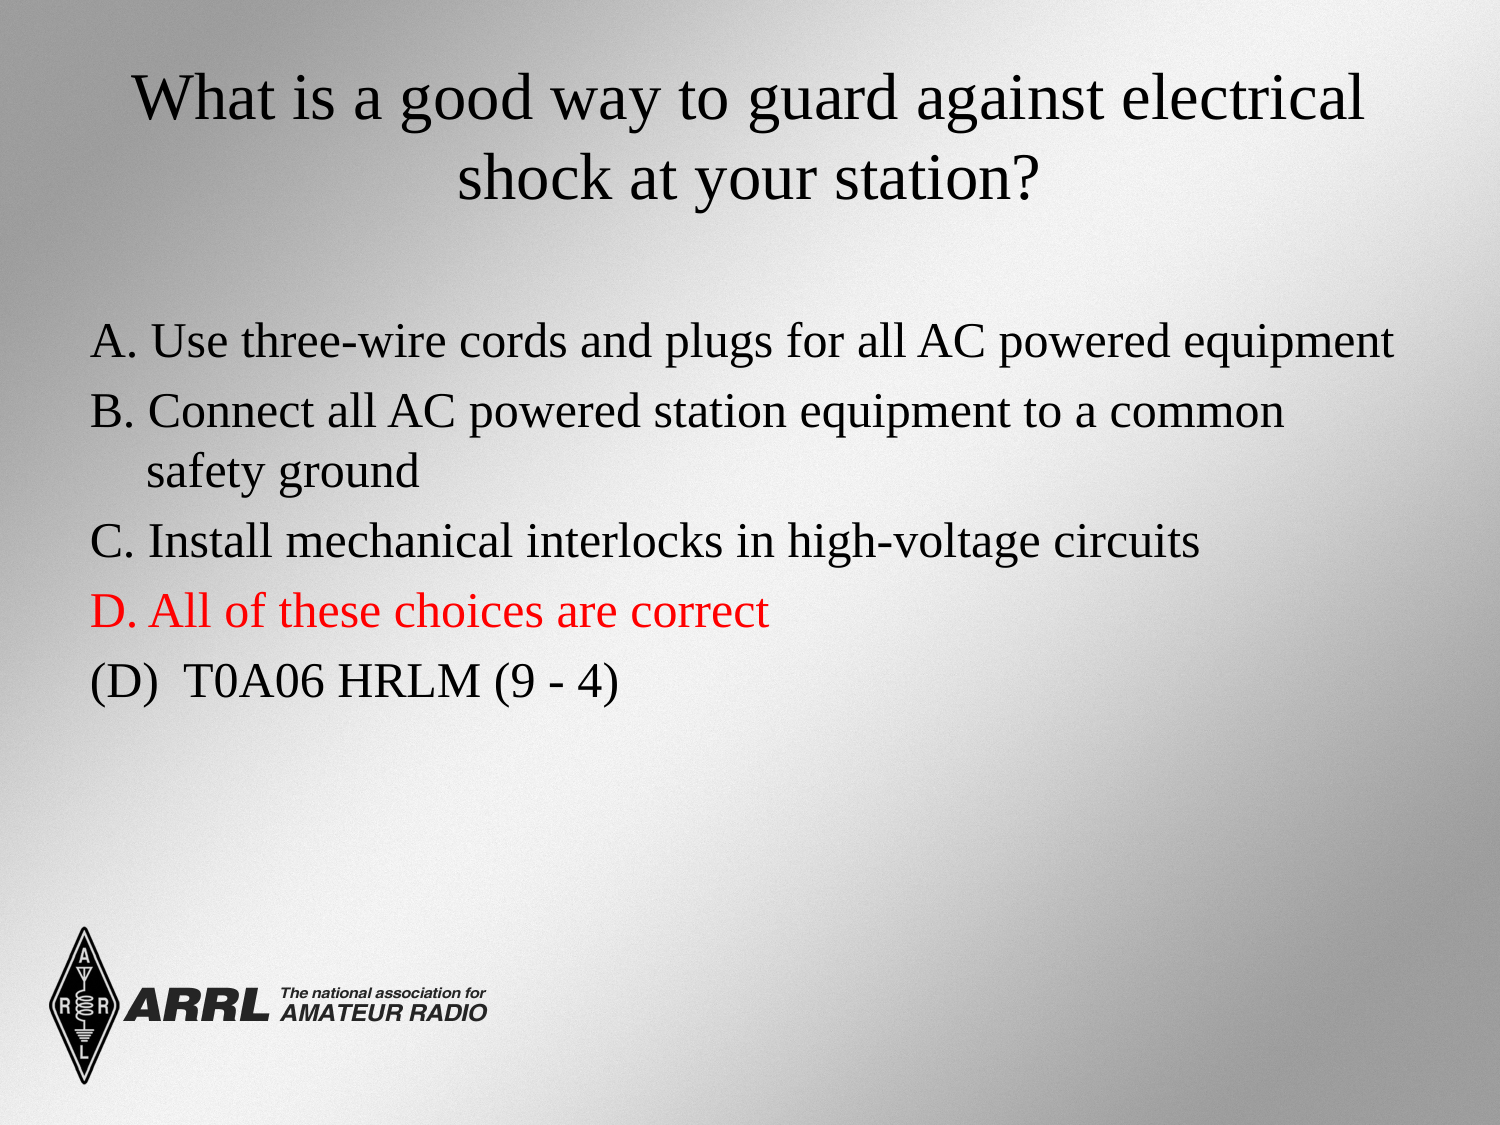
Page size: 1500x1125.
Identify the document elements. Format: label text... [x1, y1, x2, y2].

list A. Use three-wire cords and plugs for all AC powered equipment B. Connect all AC powered station equipment to a common safety ground C. Install mechanical interlocks in high-voltage circuits D. All of these choices are correct (D) T0A06 HRLM (9 - 4) [75, 299, 1425, 1005]
title What is a good way to guard against electrical shock at your station? [75, 45, 1425, 233]
picture [0, 0, 1500, 1125]
